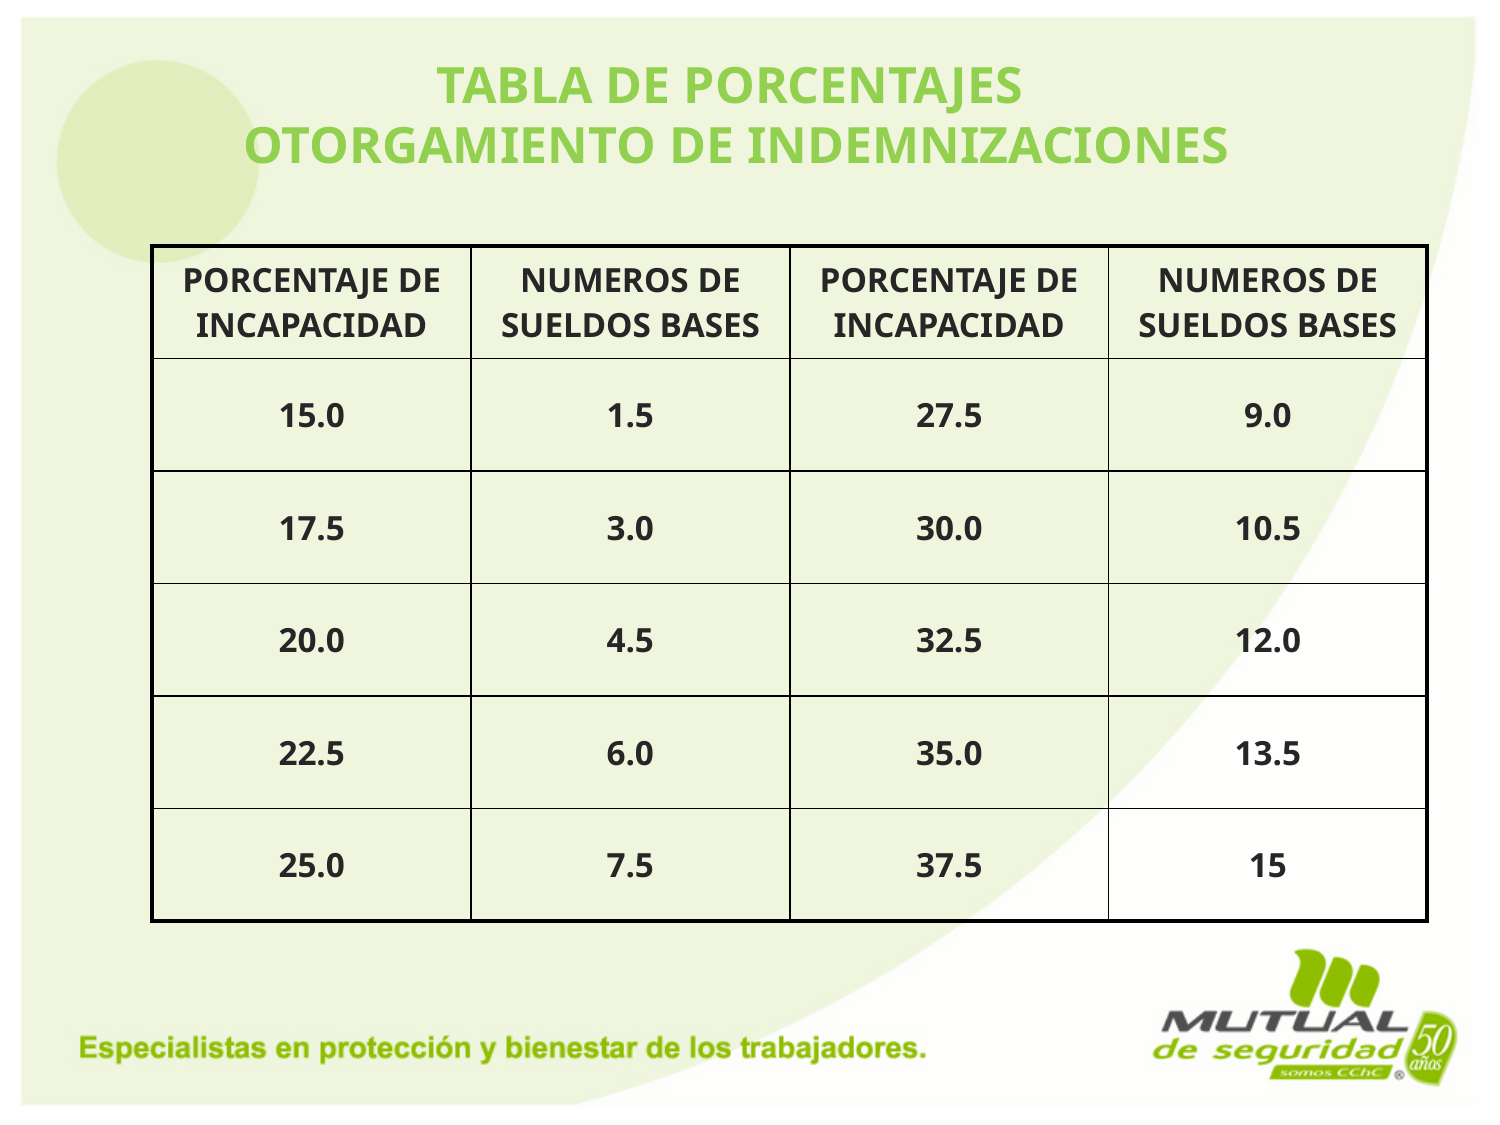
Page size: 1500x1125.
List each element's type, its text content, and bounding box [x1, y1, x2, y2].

picture [0, 0, 1500, 1125]
table_header PORCENTAJE DE INCAPACIDAD [154, 248, 470, 358]
table_header PORCENTAJE DE INCAPACIDAD [791, 248, 1108, 358]
table_cell 6.0 [472, 697, 789, 808]
table_cell 30.0 [791, 472, 1108, 583]
table_cell 17.5 [154, 472, 470, 583]
table_cell 20.0 [154, 584, 470, 695]
table_cell 15.0 [154, 359, 470, 470]
table_cell 10.5 [1109, 472, 1425, 583]
table_cell 13.5 [1109, 697, 1425, 808]
table_cell 15 [1109, 809, 1425, 919]
table_cell 12.0 [1109, 584, 1425, 695]
table_cell 9.0 [1109, 359, 1425, 470]
table_header NUMEROS DE SUELDOS BASES [1109, 248, 1425, 358]
table_cell 3.0 [472, 472, 789, 583]
table_cell 22.5 [154, 697, 470, 808]
table_cell 1.5 [472, 359, 789, 470]
table_cell 27.5 [791, 359, 1108, 470]
table_header NUMEROS DE SUELDOS BASES [472, 248, 789, 358]
table_cell 4.5 [472, 584, 789, 695]
table_cell 37.5 [791, 809, 1108, 919]
table_cell 32.5 [791, 584, 1108, 695]
title TABLA DE PORCENTAJES OTORGAMIENTO DE INDEMNIZACIONES [125, 50, 1348, 238]
table_cell 25.0 [154, 809, 470, 919]
table_cell 7.5 [472, 809, 789, 919]
table_cell 35.0 [791, 697, 1108, 808]
